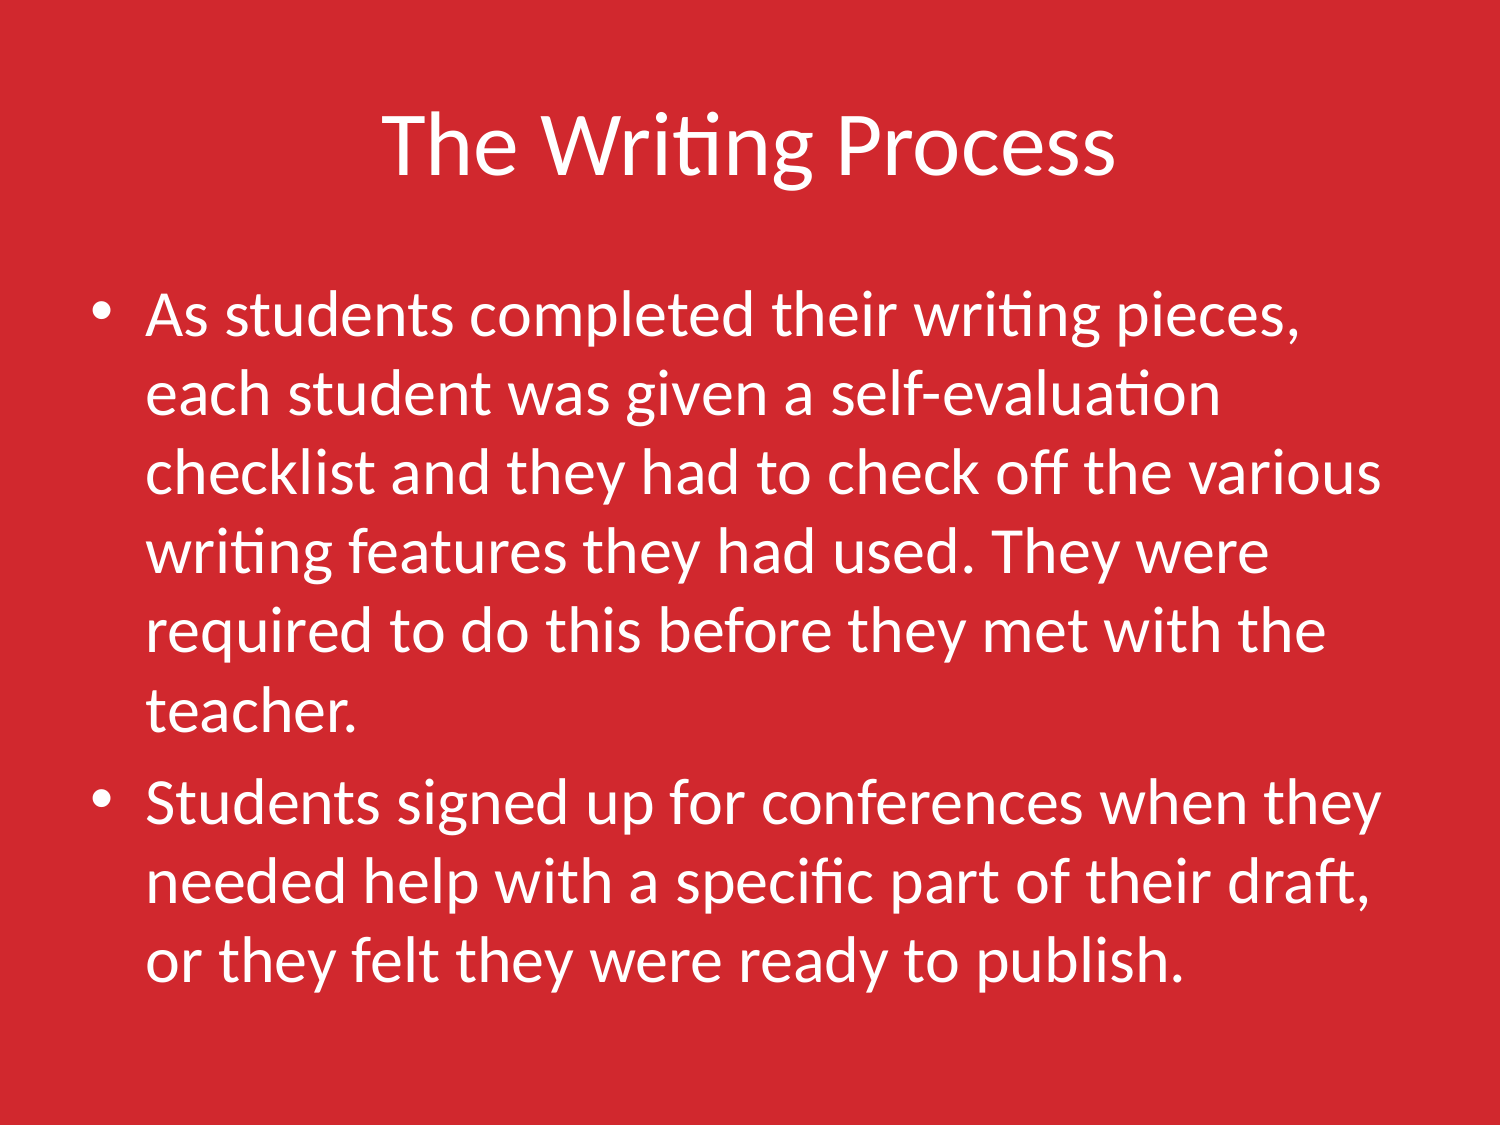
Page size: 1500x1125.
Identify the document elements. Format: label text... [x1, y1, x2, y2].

title The Writing Process [75, 45, 1425, 233]
list As students completed their writing pieces, each student was given a self-evaluation checklist and they had to check off the various writing features they had used. They were required to do this before they met with the teacher. Students signed up for conferences when they needed help with a specific part of their draft, or they felt they were ready to publish. [75, 262, 1425, 1005]
